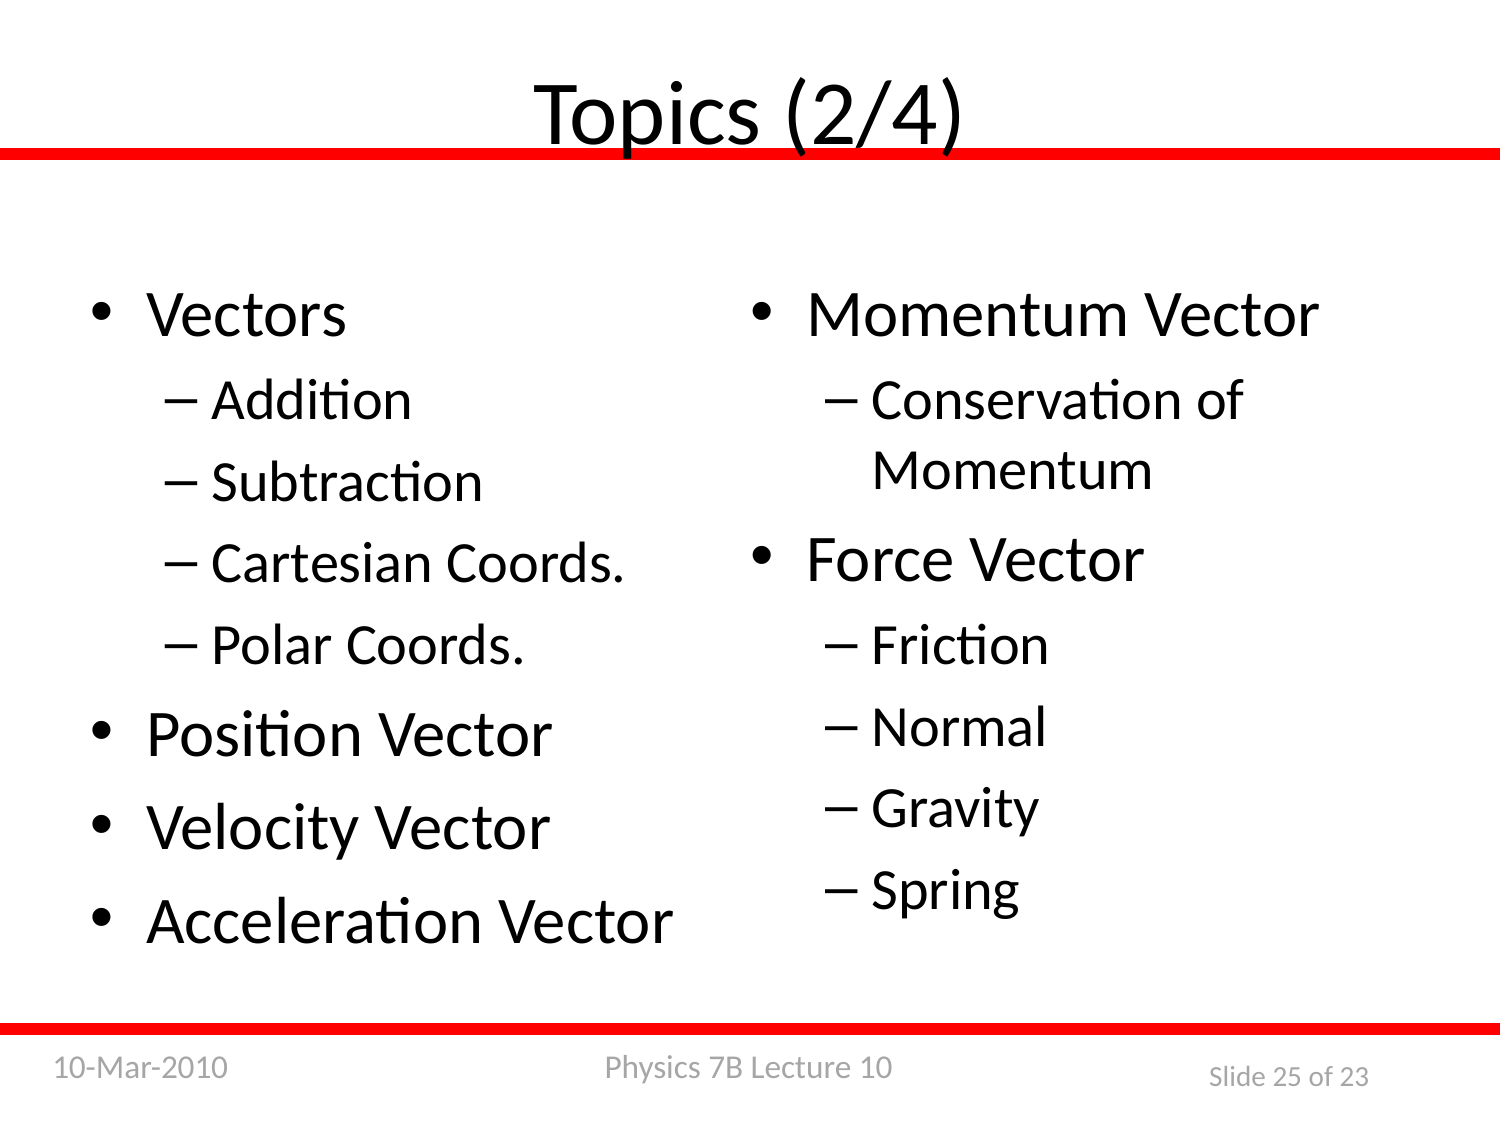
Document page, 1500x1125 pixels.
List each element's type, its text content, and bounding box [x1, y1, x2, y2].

text_box Topics (2/4) [74, 45, 1425, 233]
text_box Vectors Addition Subtraction Cartesian Coords. Polar Coords. Position Vector Velocity Vector Acceleration Vector Momentum Vector Conservation of Momentum Force Vector Friction Normal Gravity Spring [74, 262, 1425, 1005]
